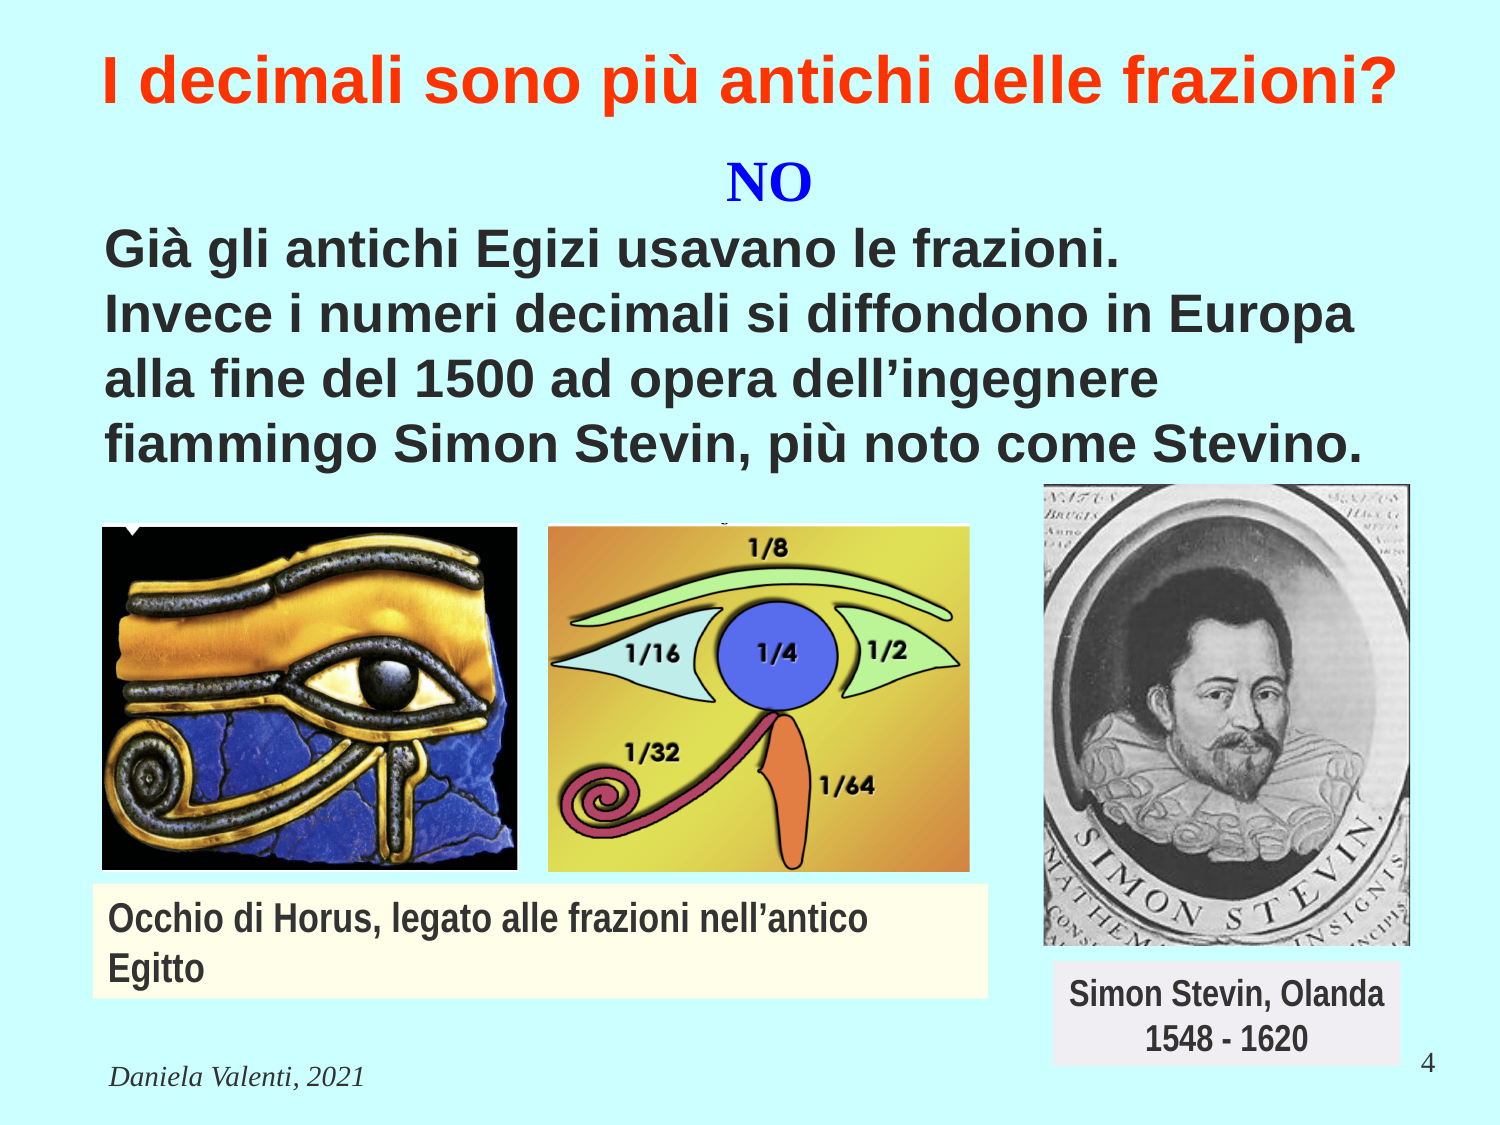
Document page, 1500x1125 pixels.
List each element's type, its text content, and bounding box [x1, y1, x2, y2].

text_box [93, 484, 1411, 1068]
footer Daniela Valenti, 2021 [0, 1049, 476, 1125]
slide_number 4 [1399, 1035, 1451, 1111]
text_box NO Già gli antichi Egizi usavano le frazioni. Invece i numeri decimali si diffondono in Europa alla fine del 1500 ad opera dell’ingegnere fiammingo Simon Stevin, più noto come Stevino. [90, 136, 1451, 481]
title I decimali sono più antichi delle frazioni? [1, 17, 1500, 137]
